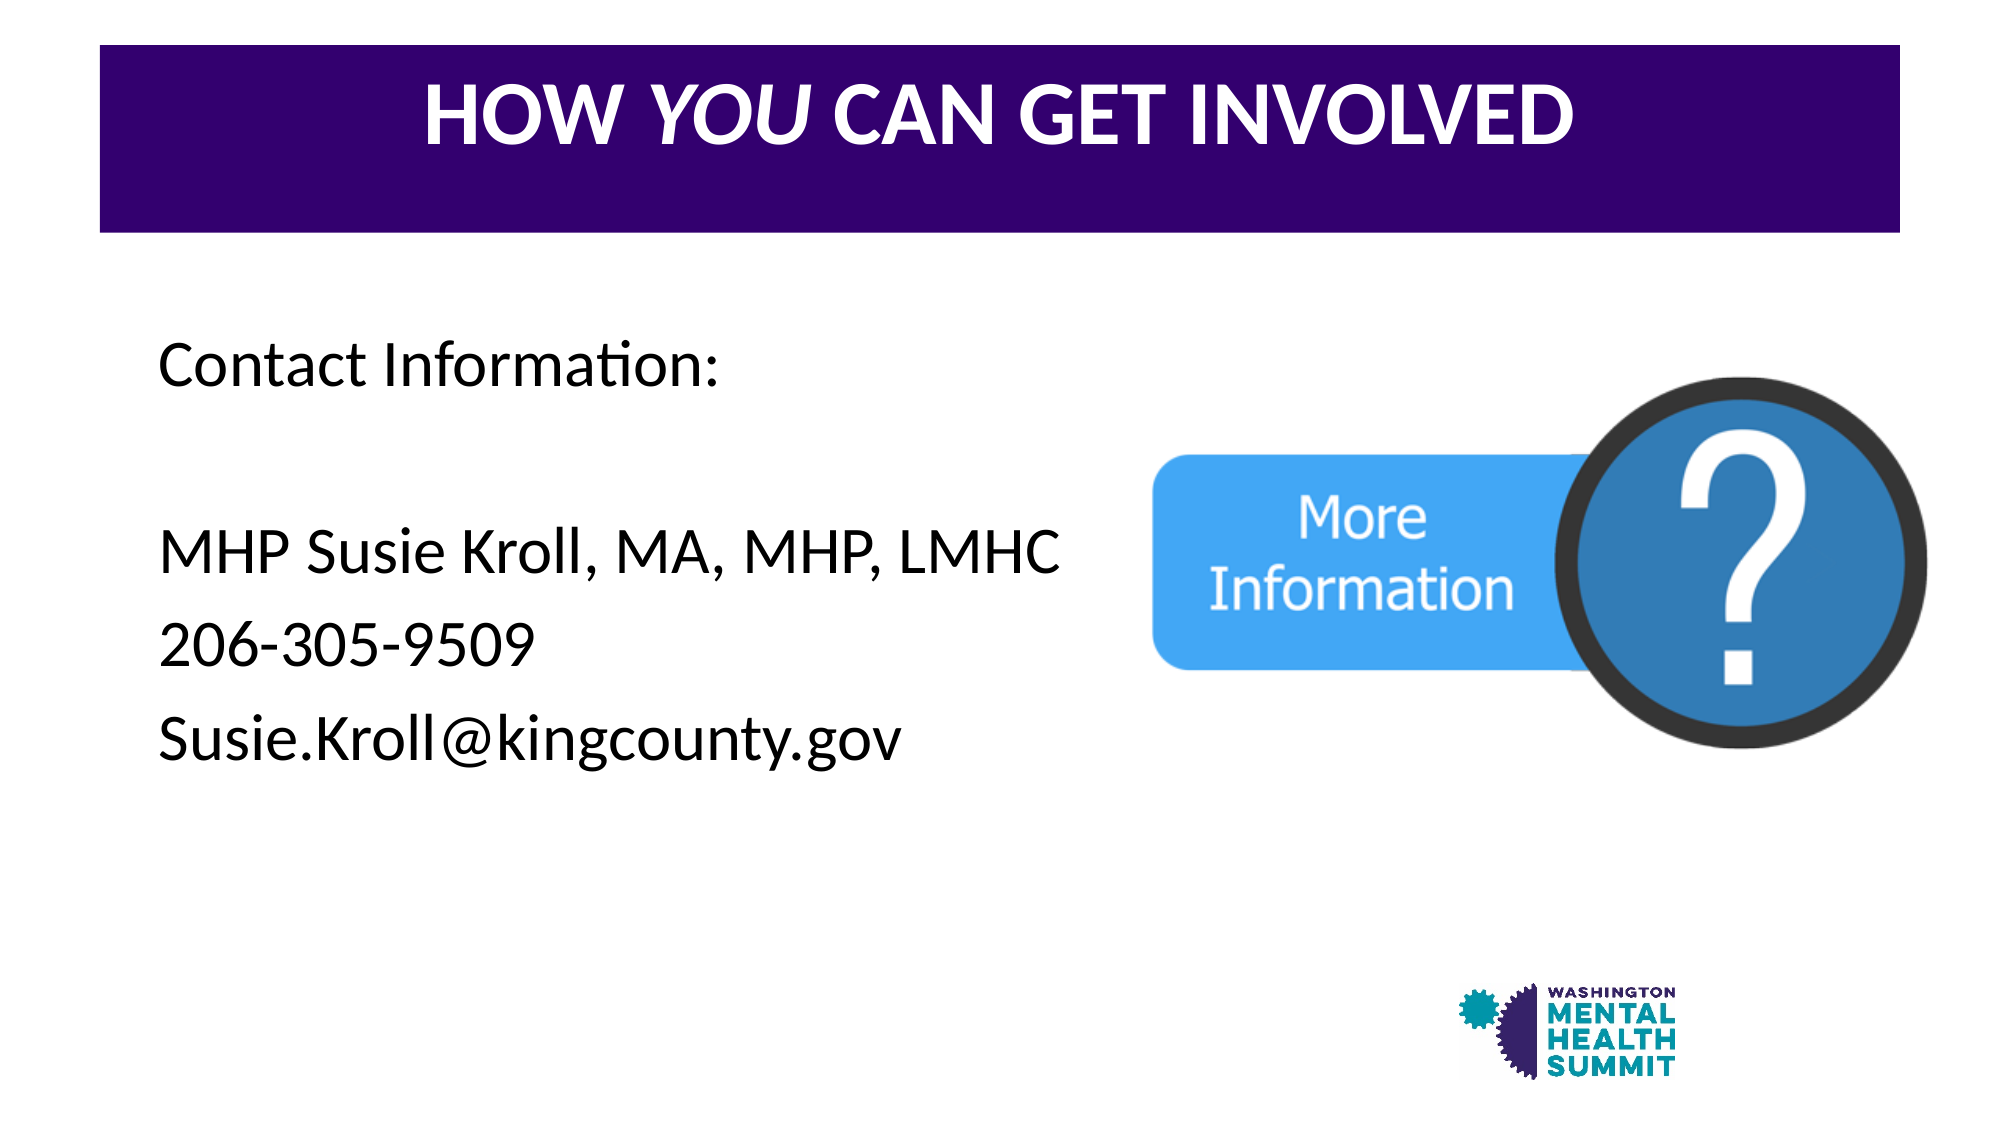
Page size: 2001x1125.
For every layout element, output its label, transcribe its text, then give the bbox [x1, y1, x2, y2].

picture [1458, 982, 1676, 1081]
picture [1149, 366, 1932, 759]
text_box HOW YOU CAN GET INVOLVED [99, 45, 1900, 233]
text_box Contact Information: MHP Susie Kroll, MA, MHP, LMHC 206-305-9509 Susie.Kroll@kingcounty.gov [143, 312, 1150, 1016]
